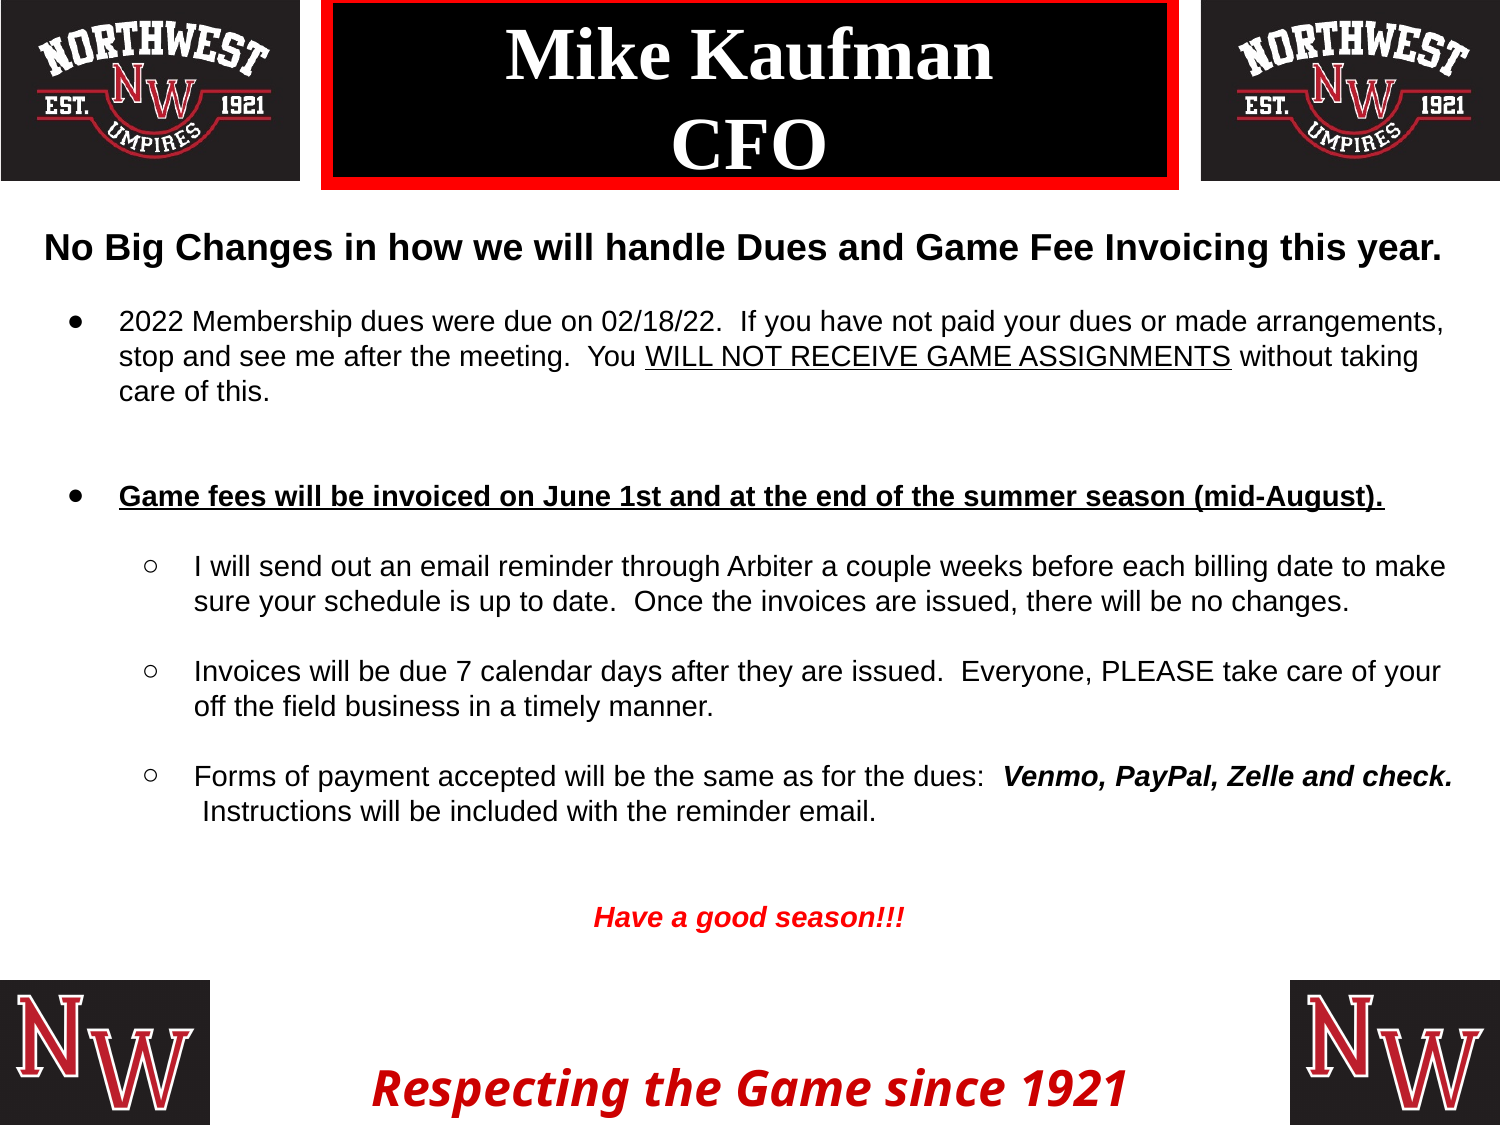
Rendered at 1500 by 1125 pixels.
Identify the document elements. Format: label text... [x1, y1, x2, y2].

text_box Mike Kaufman CFO [326, 0, 1174, 184]
text_box No Big Changes in how we will handle Dues and Game Fee Invoicing this year. 2022 Membership dues were due on 02/18/22. If you have not paid your dues or made arrangements, stop and see me after the meeting. You WILL NOT RECEIVE GAME ASSIGNMENTS without taking care of this. Game fees will be invoiced on June 1st and at the end of the summer season (mid-August). I will send out an email reminder through Arbiter a couple weeks before each billing date to make sure your schedule is up to date. Once the invoices are issued, there will be no changes. Invoices will be due 7 calendar days after they are issued. Everyone, PLEASE take care of your off the field business in a timely manner. Forms of payment accepted will be the same as for the dues: Venmo, PayPal, Zelle and check. Instructions will be included with the reminder email. [28, 207, 1473, 947]
text_box Have a good season!!! [496, 883, 1003, 949]
text_box Respecting the Game since 1921 [287, 1049, 1214, 1125]
picture [0, 980, 211, 1125]
picture [0, 0, 301, 181]
picture [1289, 980, 1500, 1125]
picture [1199, 0, 1500, 181]
